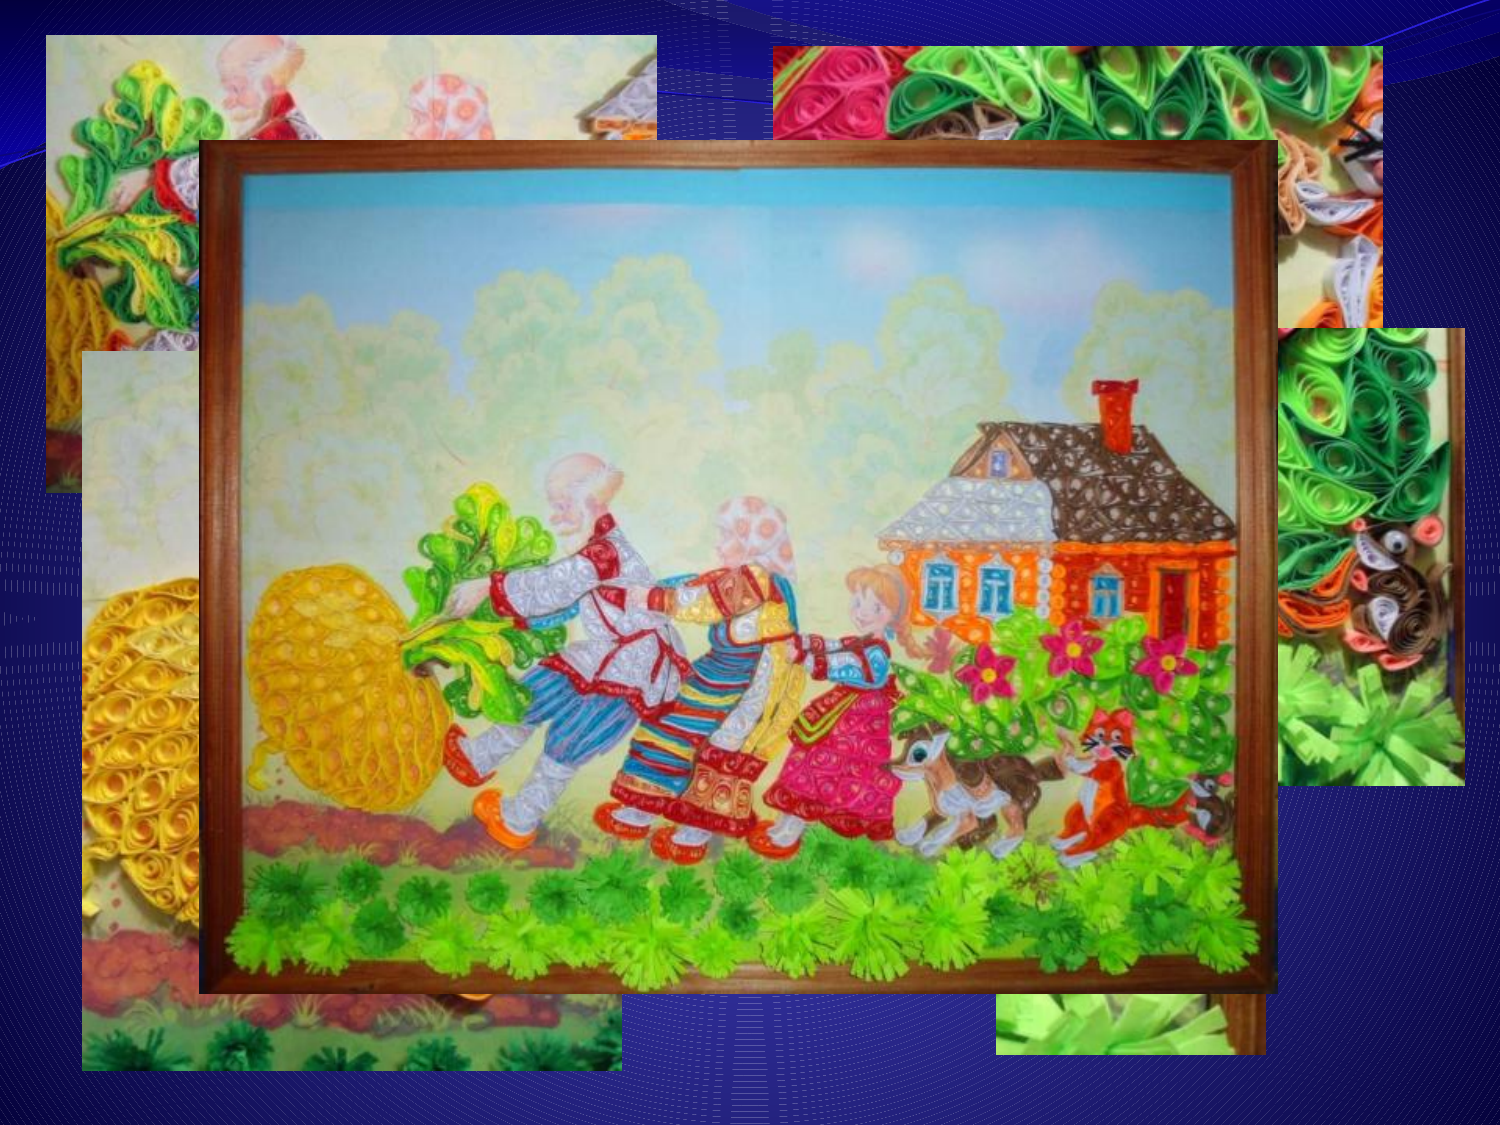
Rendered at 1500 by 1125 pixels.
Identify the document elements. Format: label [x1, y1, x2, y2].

picture [995, 1005, 1266, 1055]
picture [46, 34, 1466, 1071]
